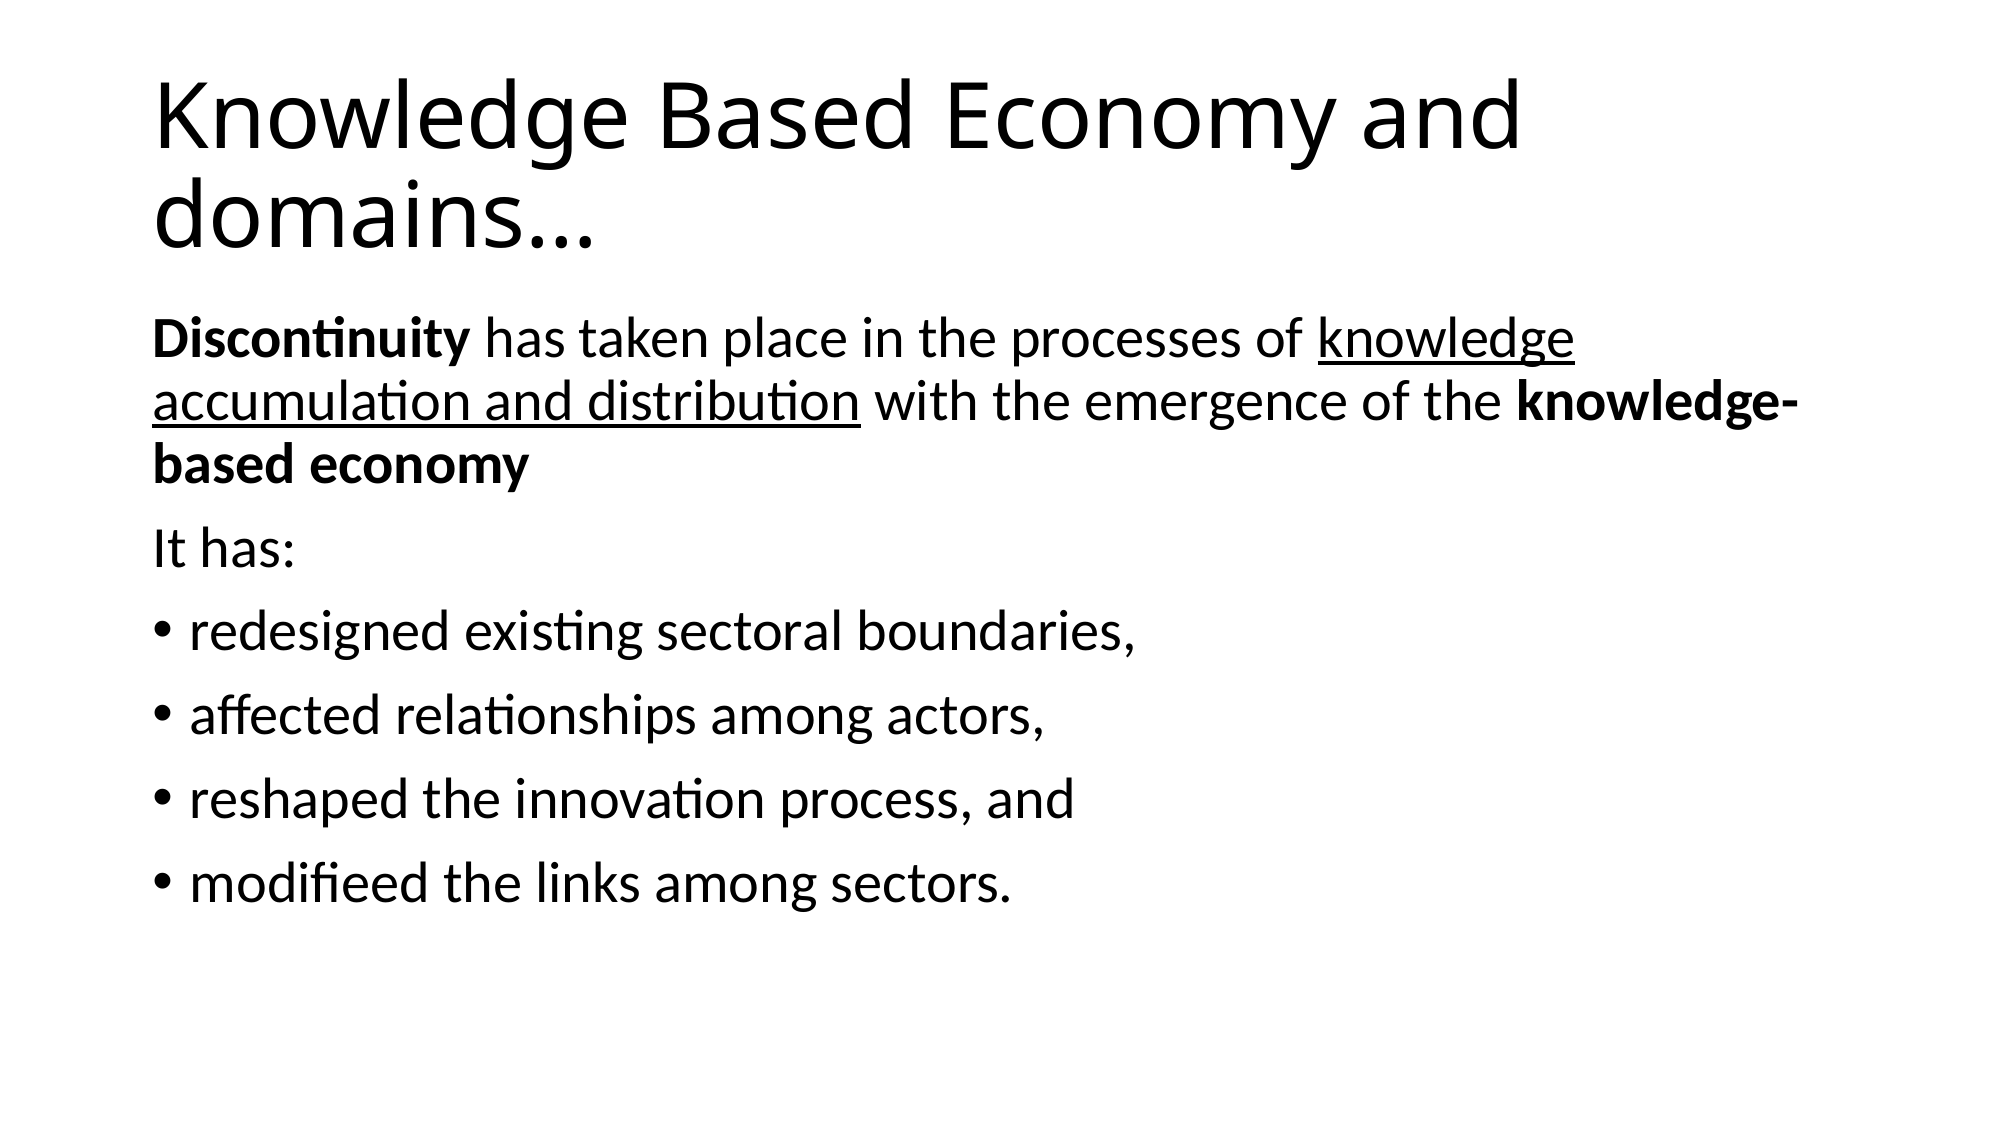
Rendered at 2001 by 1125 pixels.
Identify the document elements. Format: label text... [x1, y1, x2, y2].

list Discontinuity has taken place in the processes of knowledge accumulation and distribution with the emergence of the knowledge-based economy It has: redesigned existing sectoral boundaries, affected relationships among actors, reshaped the innovation process, and modifieed the links among sectors. [137, 299, 1863, 1014]
title Knowledge Based Economy and domains… [137, 59, 1863, 278]
